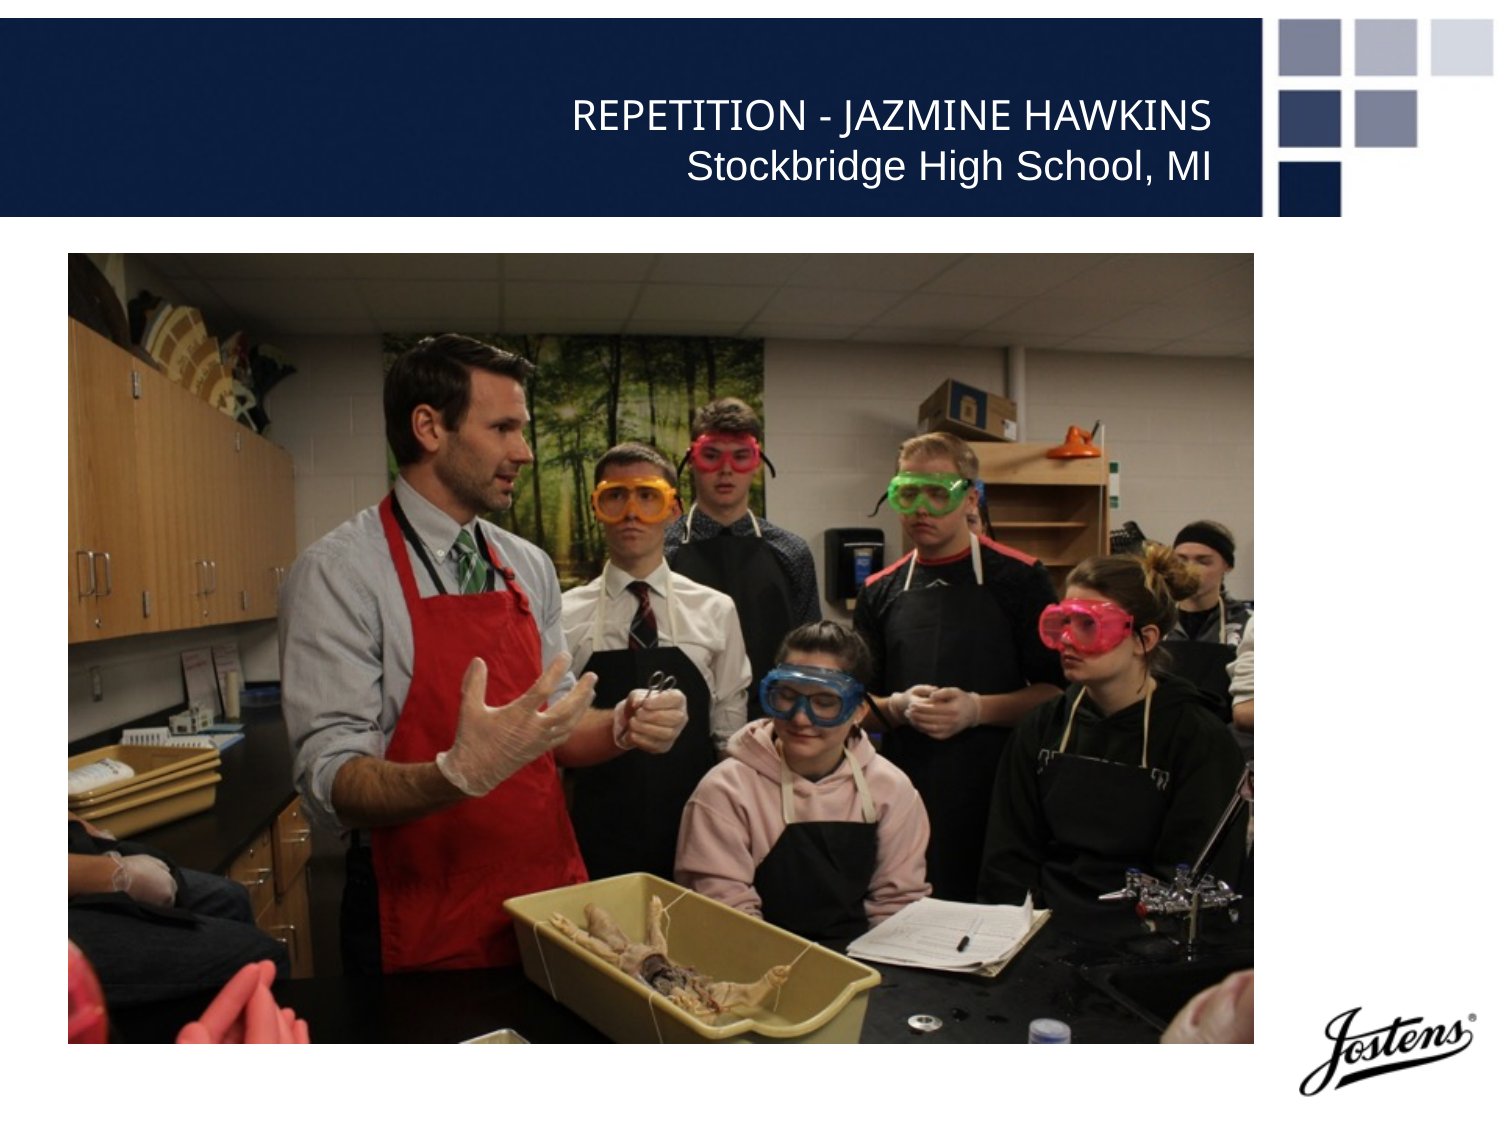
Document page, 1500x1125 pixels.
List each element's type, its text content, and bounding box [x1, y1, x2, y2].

text_box REPETITION - JAZMINE HAWKINS Stockbridge High School, MI [376, 81, 1221, 197]
picture [68, 253, 1254, 1044]
picture [1299, 1003, 1480, 1100]
picture [0, 18, 1500, 217]
